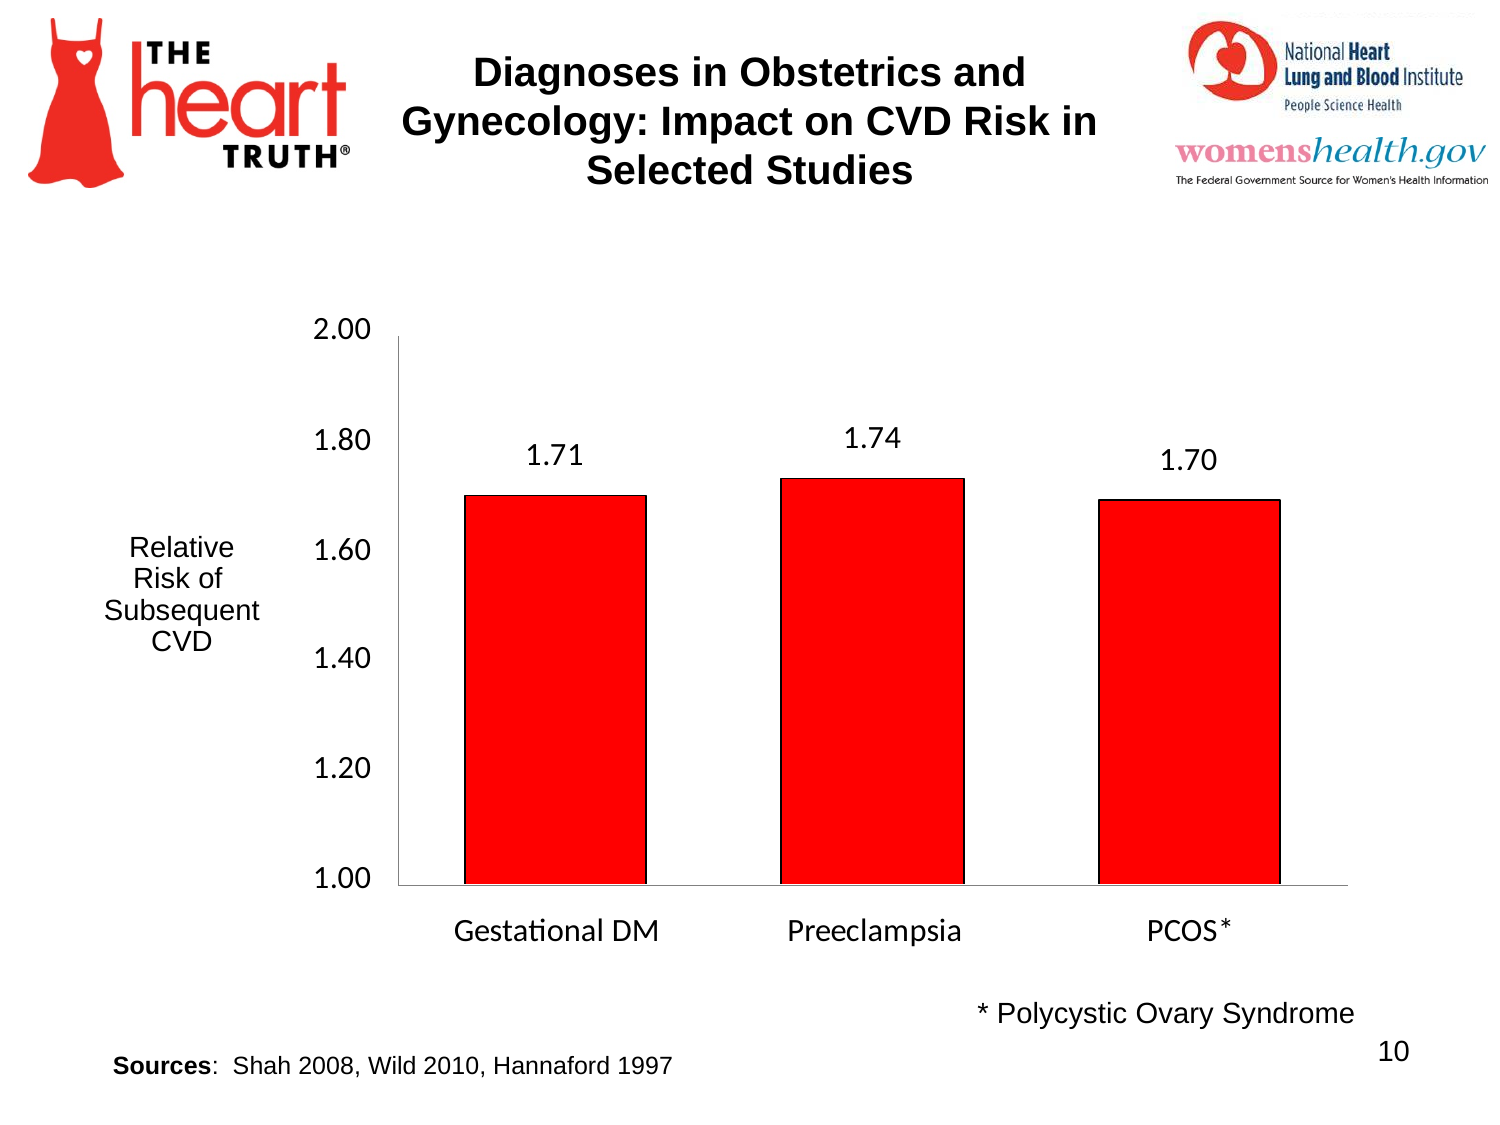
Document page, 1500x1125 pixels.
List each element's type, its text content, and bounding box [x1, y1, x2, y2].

picture [28, 18, 350, 188]
picture [1175, 137, 1488, 184]
text_box Relative Risk of Subsequent CVD [87, 524, 191, 666]
text_box * Polycystic Ovary Syndrome [962, 1014, 1375, 1038]
picture [1175, 12, 1475, 126]
title Diagnoses in Obstetrics and Gynecology: Impact on CVD Risk in Selected Studies [381, 37, 1119, 200]
slide_number 10 [1074, 1024, 1426, 1103]
text_box Sources: Shah 2008, Wild 2010, Hannaford 1997 [98, 1042, 1350, 1088]
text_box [196, 245, 1380, 1006]
